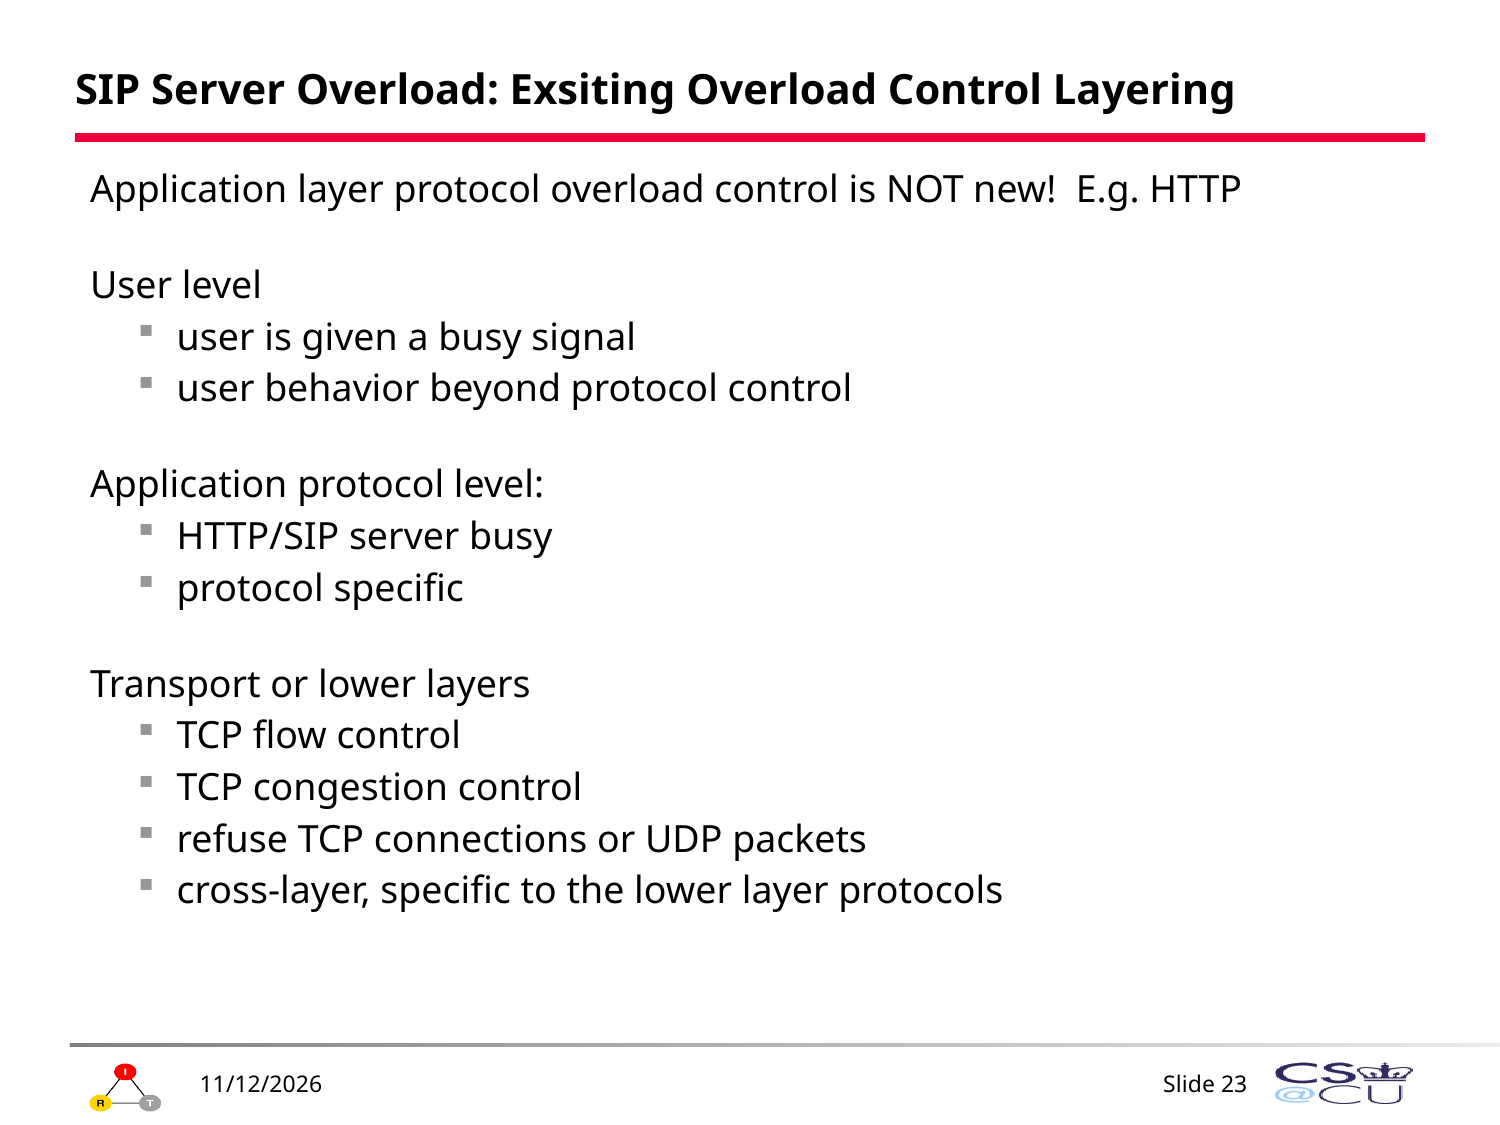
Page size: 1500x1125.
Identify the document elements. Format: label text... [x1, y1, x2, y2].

picture [87, 1062, 137, 1113]
slide_number Slide 23 [1099, 1062, 1263, 1125]
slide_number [137, 1062, 338, 1125]
picture [1275, 1062, 1413, 1104]
title SIP Server Overload: Exsiting Overload Control Layering [74, 0, 1426, 113]
list Application layer protocol overload control is NOT new! E.g. HTTP User level user is given a busy signal user behavior beyond protocol control Application protocol level: HTTP/SIP server busy protocol specific Transport or lower layers TCP flow control TCP congestion control refuse TCP connections or UDP packets cross-layer, specific to the lower layer protocols [74, 162, 1426, 1006]
